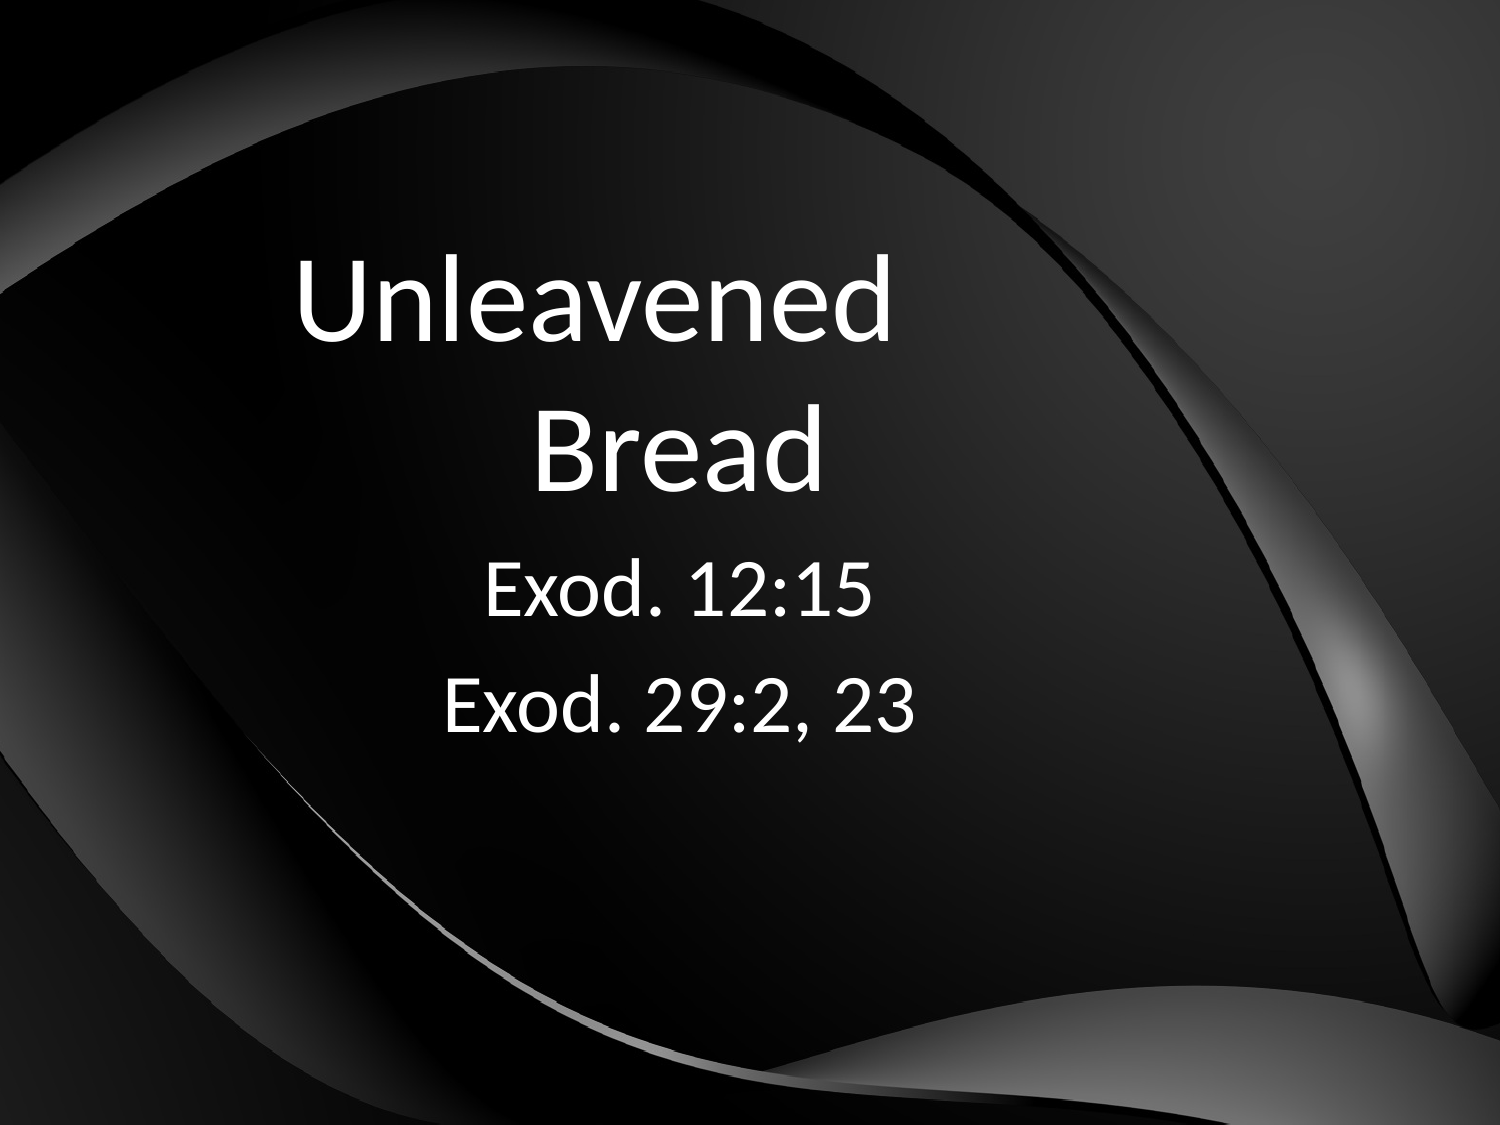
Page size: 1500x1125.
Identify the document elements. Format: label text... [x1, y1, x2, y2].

list Unleavened Bread Exod. 12:15 Exod. 29:2, 23 [124, 41, 1236, 924]
picture [0, 0, 1500, 1125]
